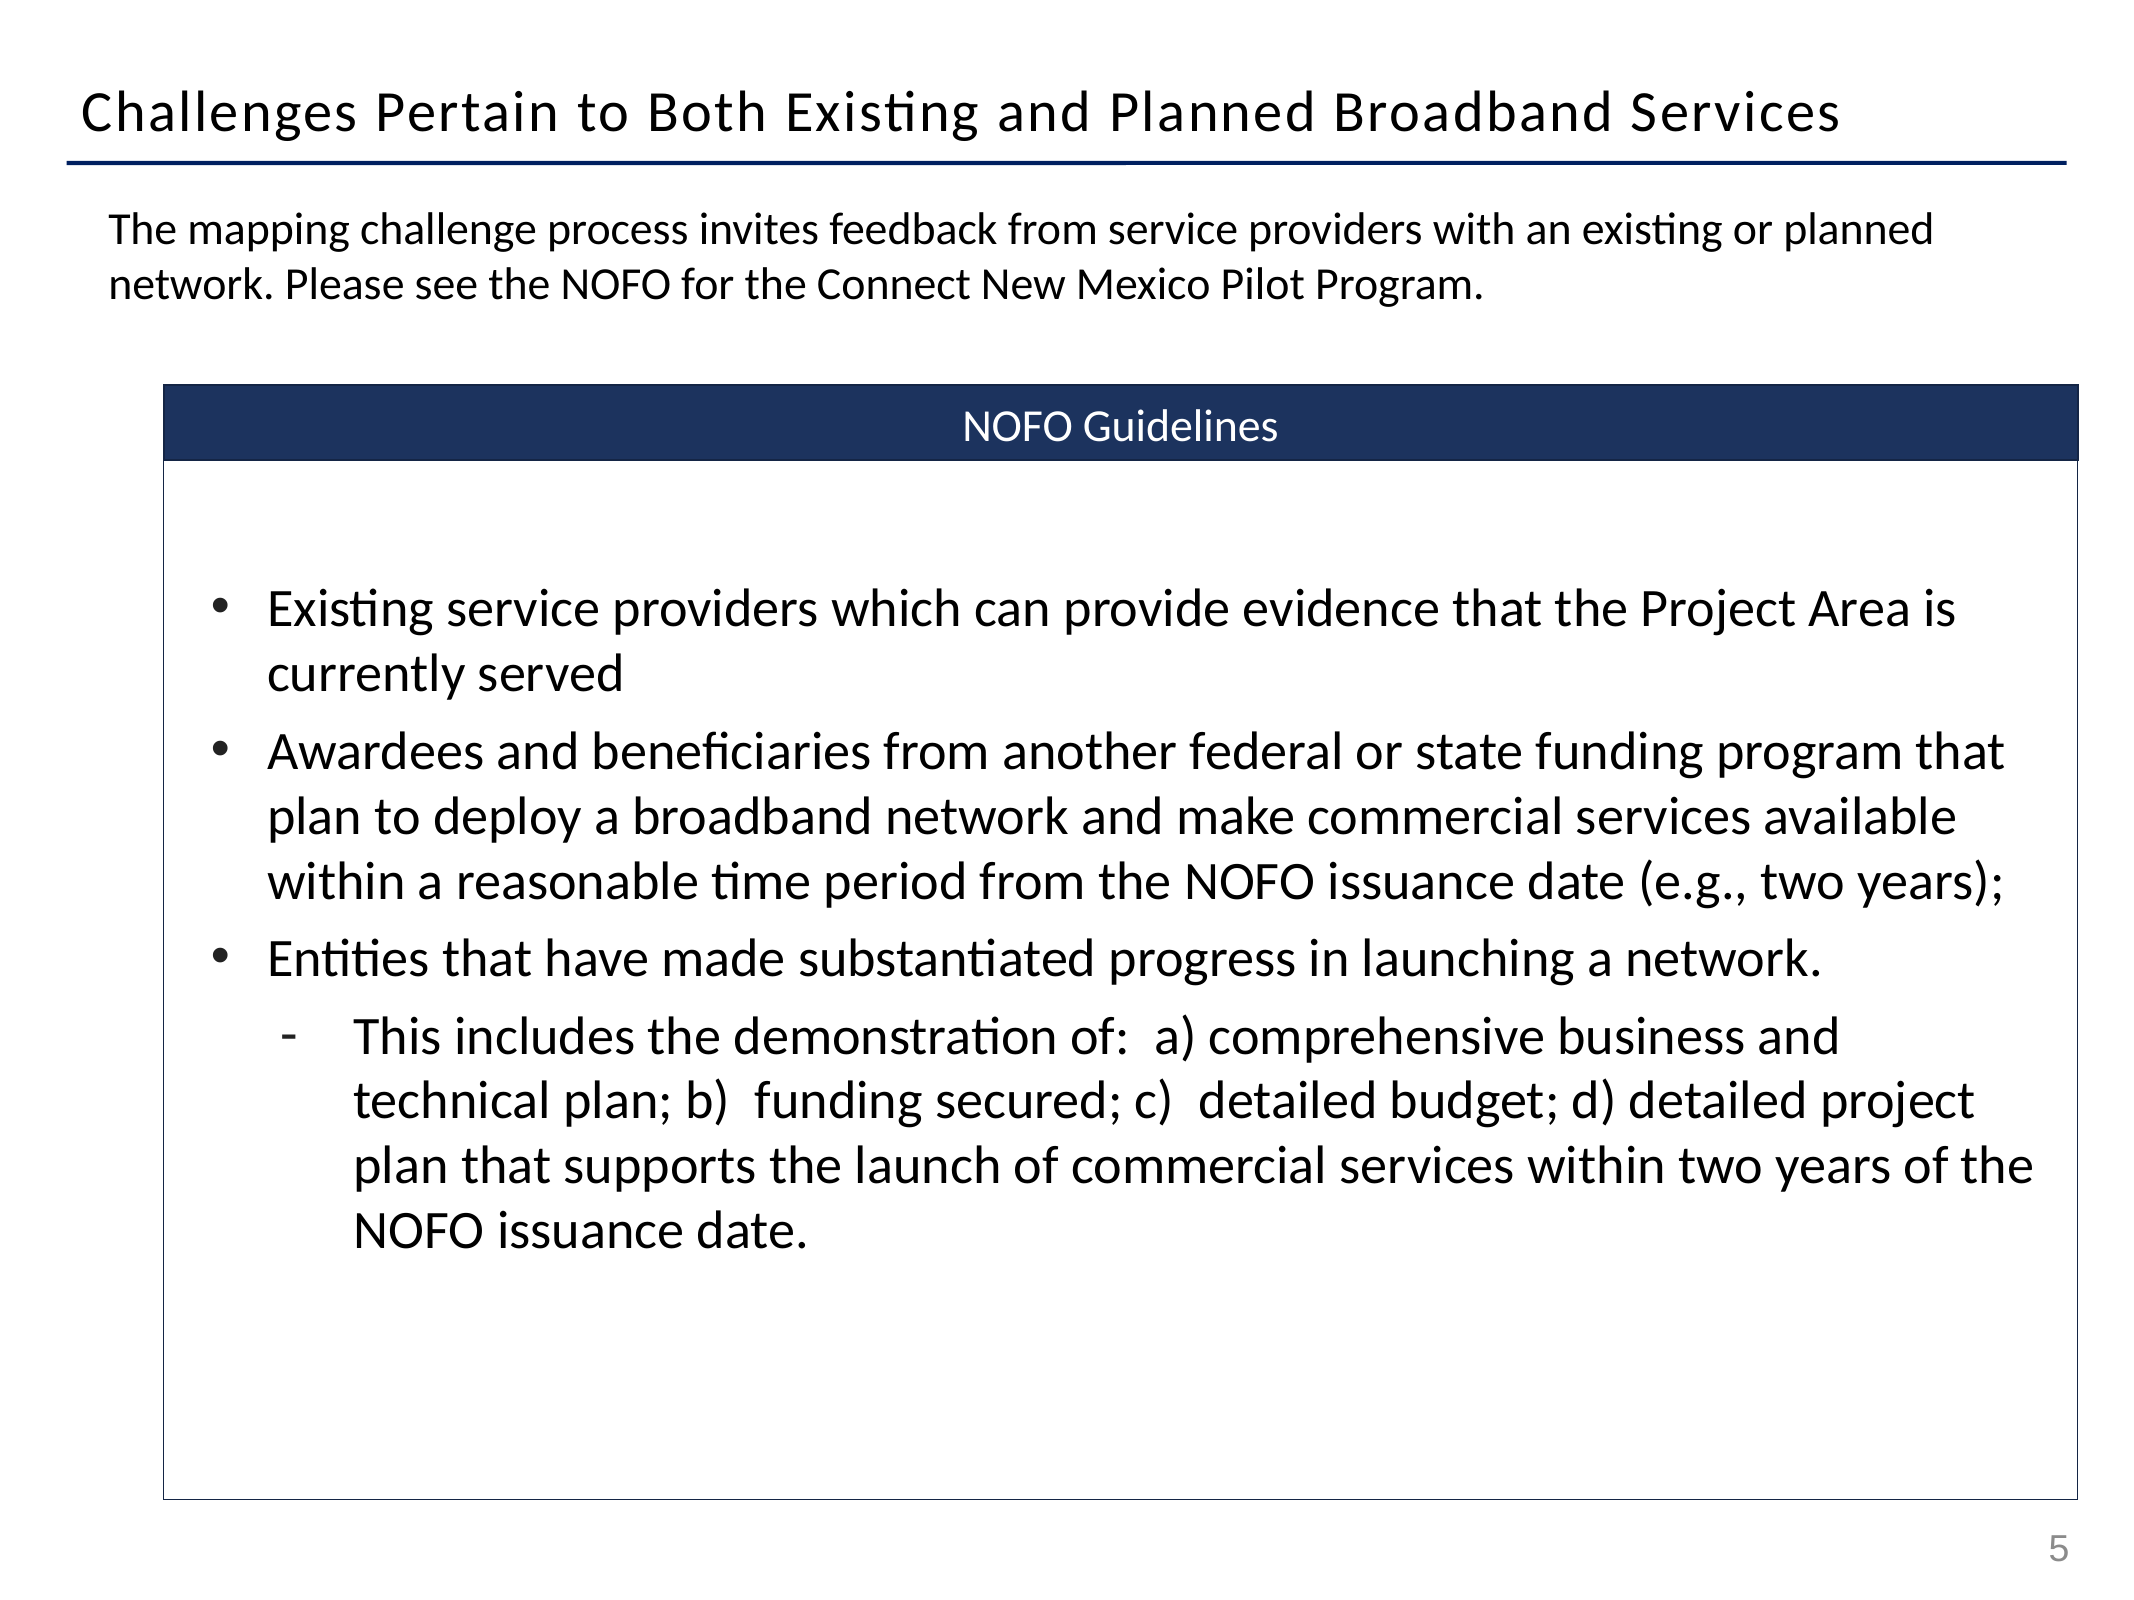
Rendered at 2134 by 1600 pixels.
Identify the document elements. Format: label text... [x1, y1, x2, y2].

text_box NOFO Guidelines [163, 385, 2078, 460]
list Challenges Pertain to Both Existing and Planned Broadband Services [66, 75, 2134, 150]
text_box The mapping challenge process invites feedback from service providers with an existing or planned network. Please see the NOFO for the Connect New Mexico Pilot Program. [20, 191, 2043, 316]
slide_number 5 [2036, 1520, 2064, 1574]
text_box [38, 189, 2062, 260]
text_box Existing service providers which can provide evidence that the Project Area is currently served Awardees and beneficiaries from another federal or state funding program that plan to deploy a broadband network and make commercial services available within a reasonable time period from the NOFO issuance date (e.g., two years); Entities that have made substantiated progress in launching a network. This includes the demonstration of: a) comprehensive business and technical plan; b) funding secured; c) detailed budget; d) detailed project plan that supports the launch of commercial services within two years of the NOFO issuance date. [163, 460, 2078, 1500]
